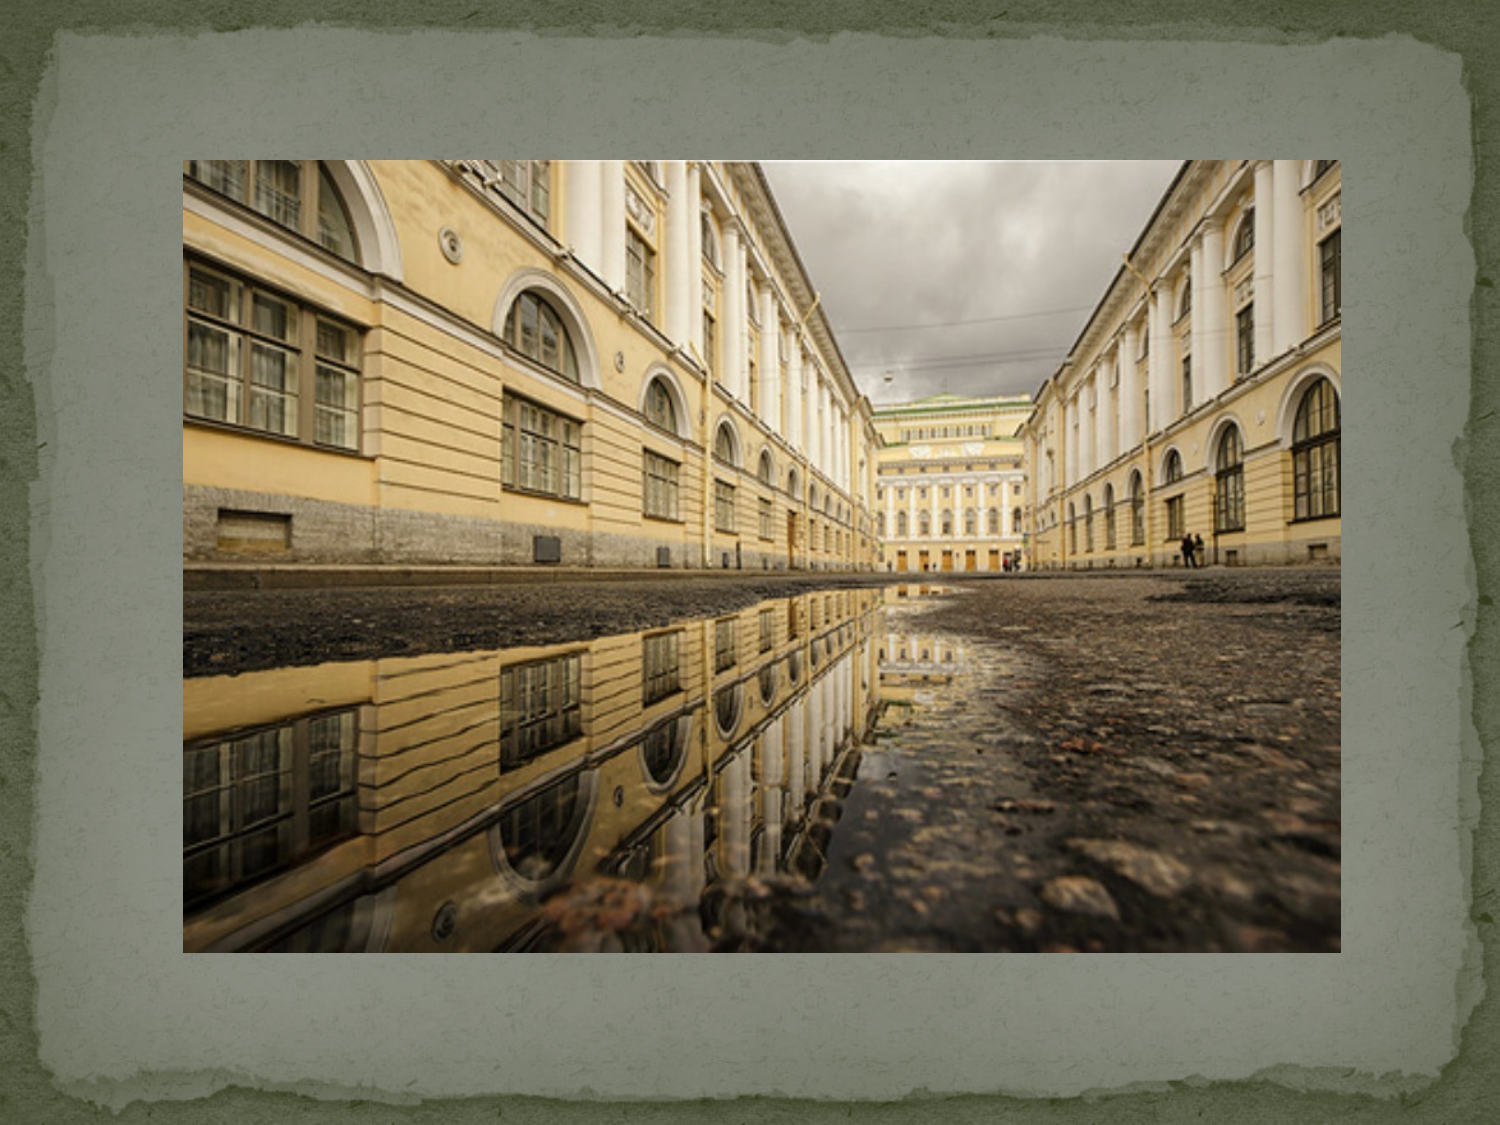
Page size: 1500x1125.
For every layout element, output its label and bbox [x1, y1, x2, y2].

picture [183, 160, 1341, 953]
